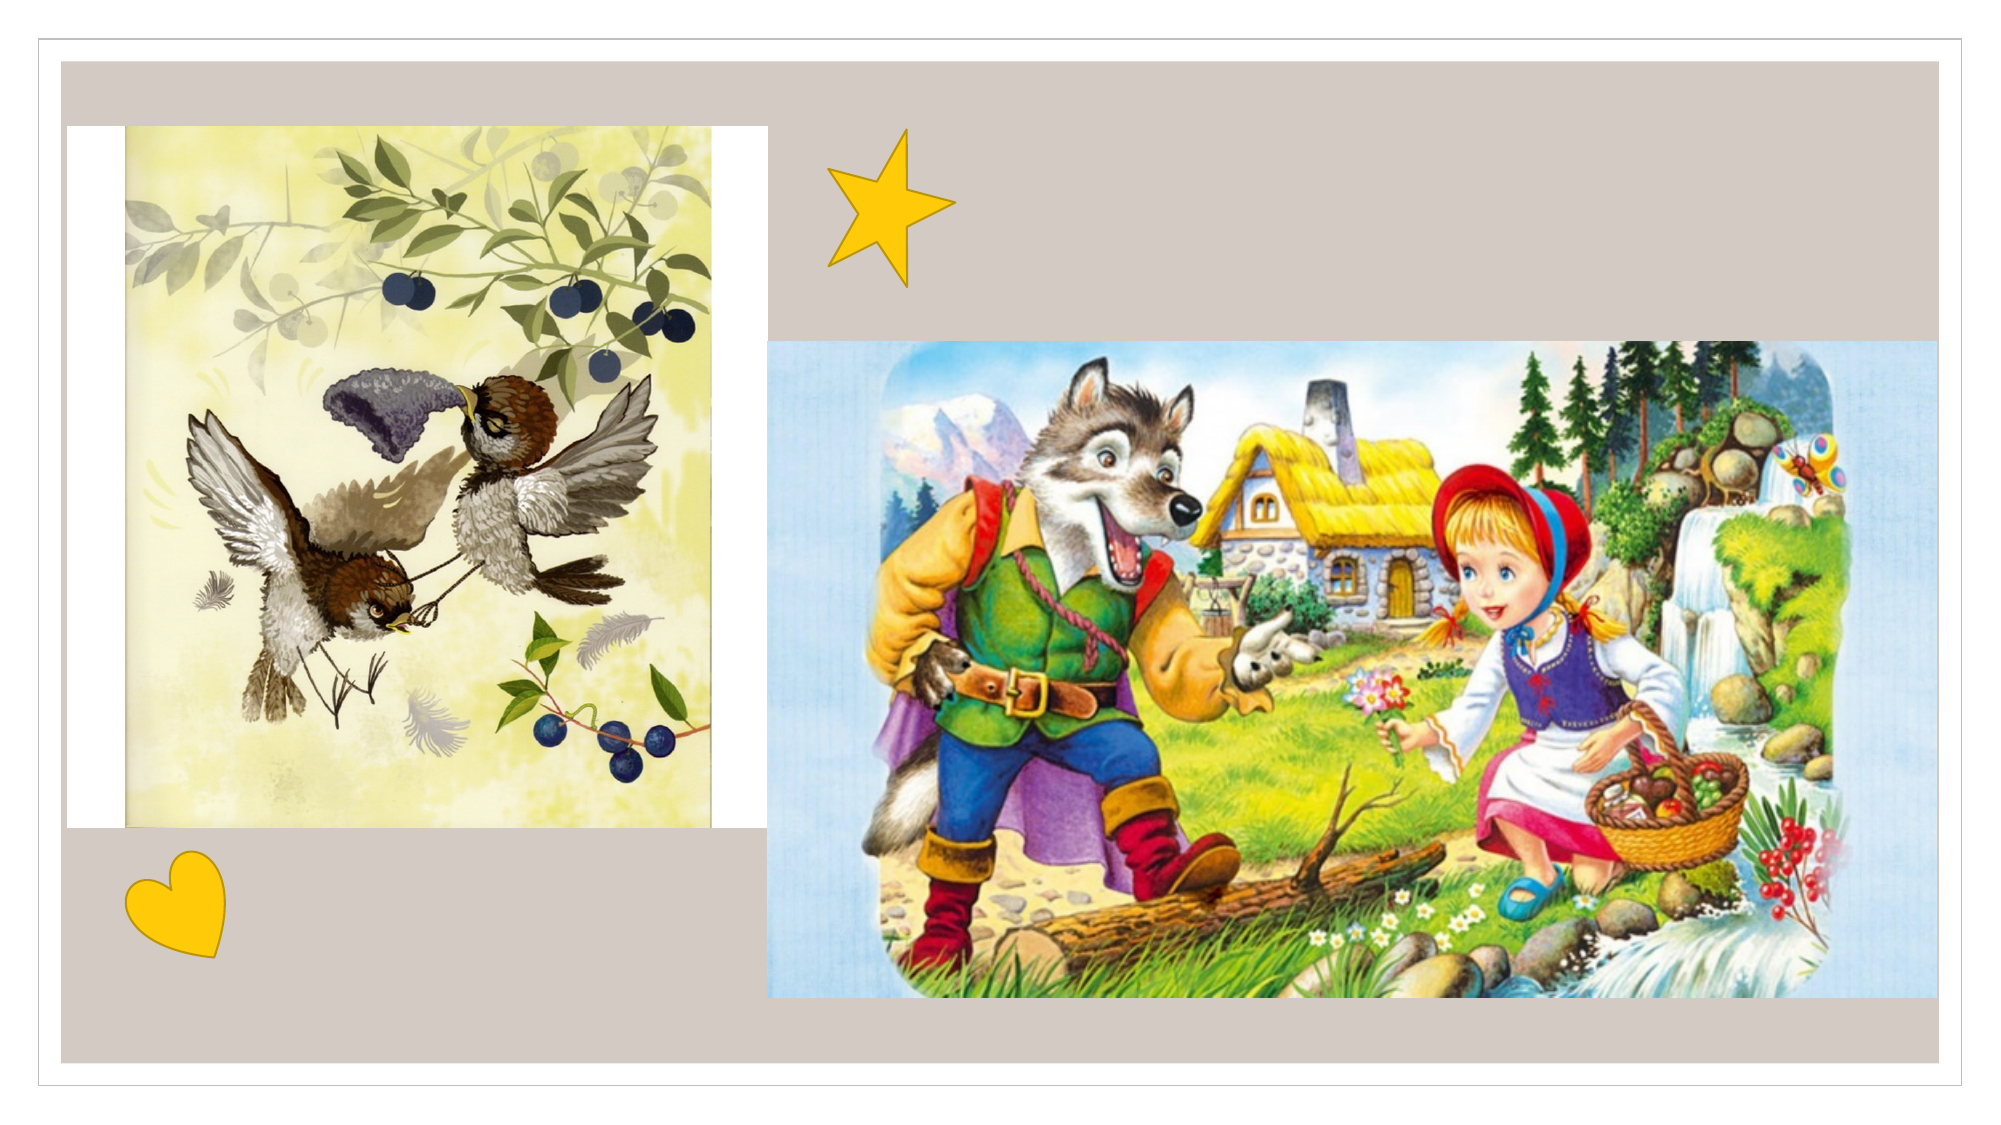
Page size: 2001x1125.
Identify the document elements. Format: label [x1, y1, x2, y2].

text_box [124, 850, 226, 959]
picture [67, 126, 1937, 999]
text_box [827, 128, 957, 288]
